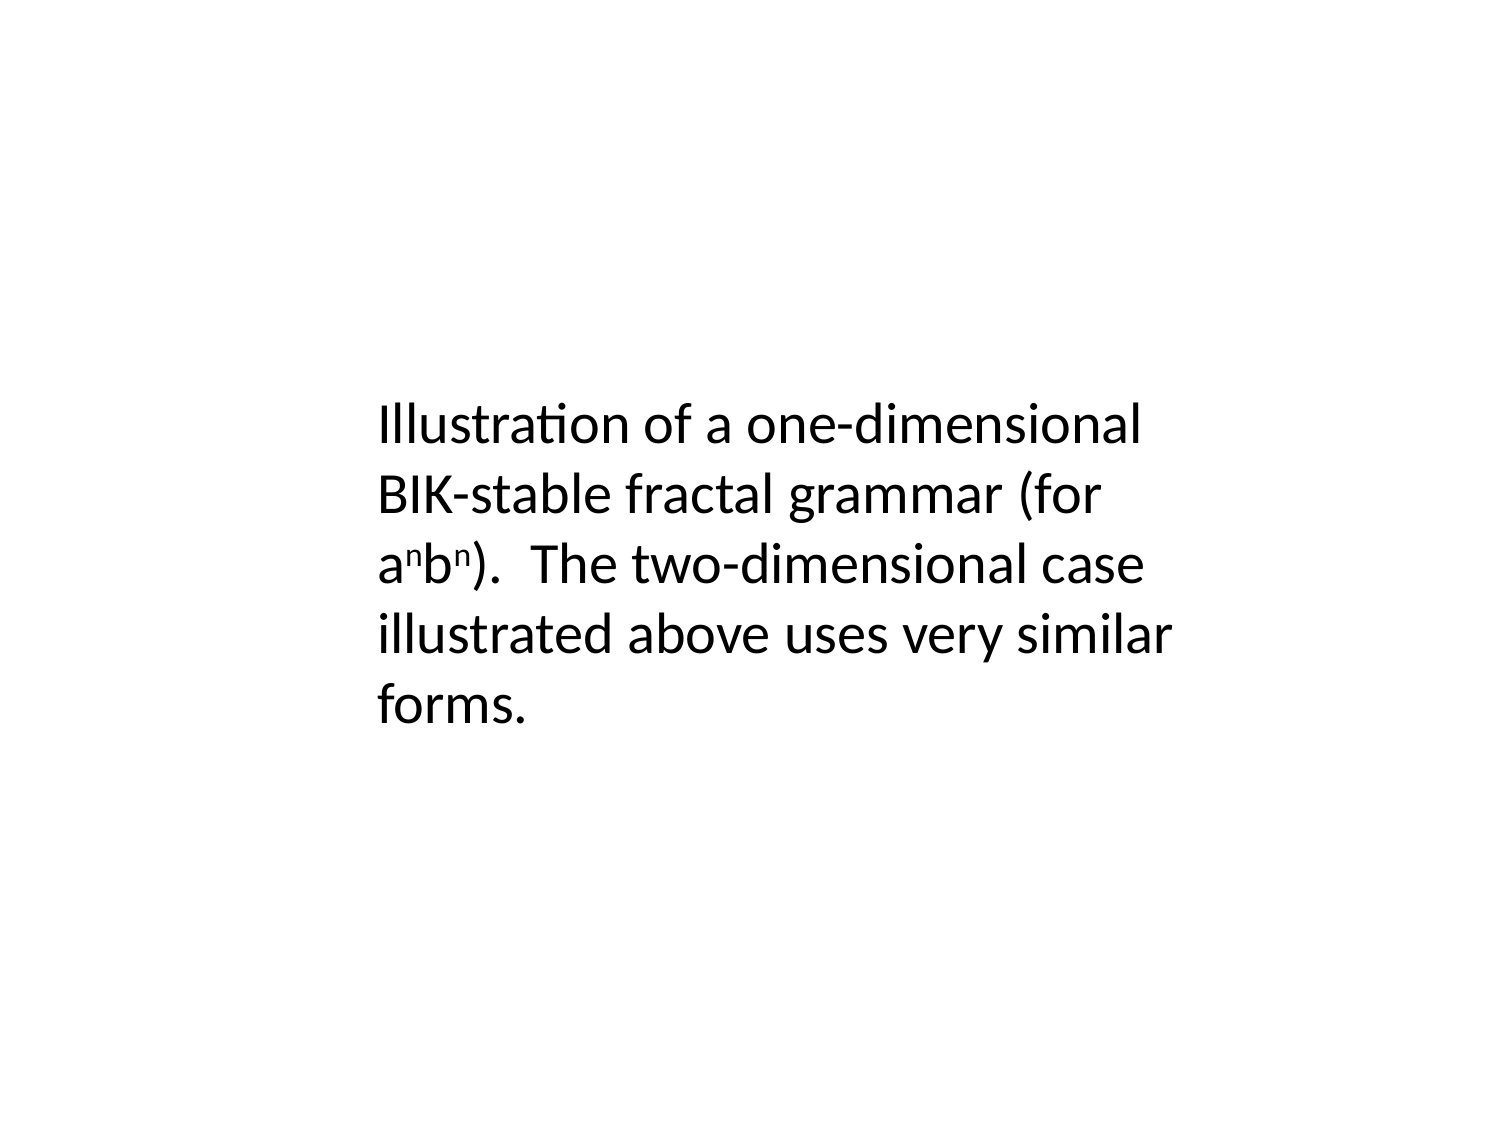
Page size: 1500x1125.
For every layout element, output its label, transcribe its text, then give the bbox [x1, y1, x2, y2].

text_box Illustration of a one-dimensional BIK-stable fractal grammar (for anbn). The two-dimensional case illustrated above uses very similar forms. [362, 378, 1225, 743]
